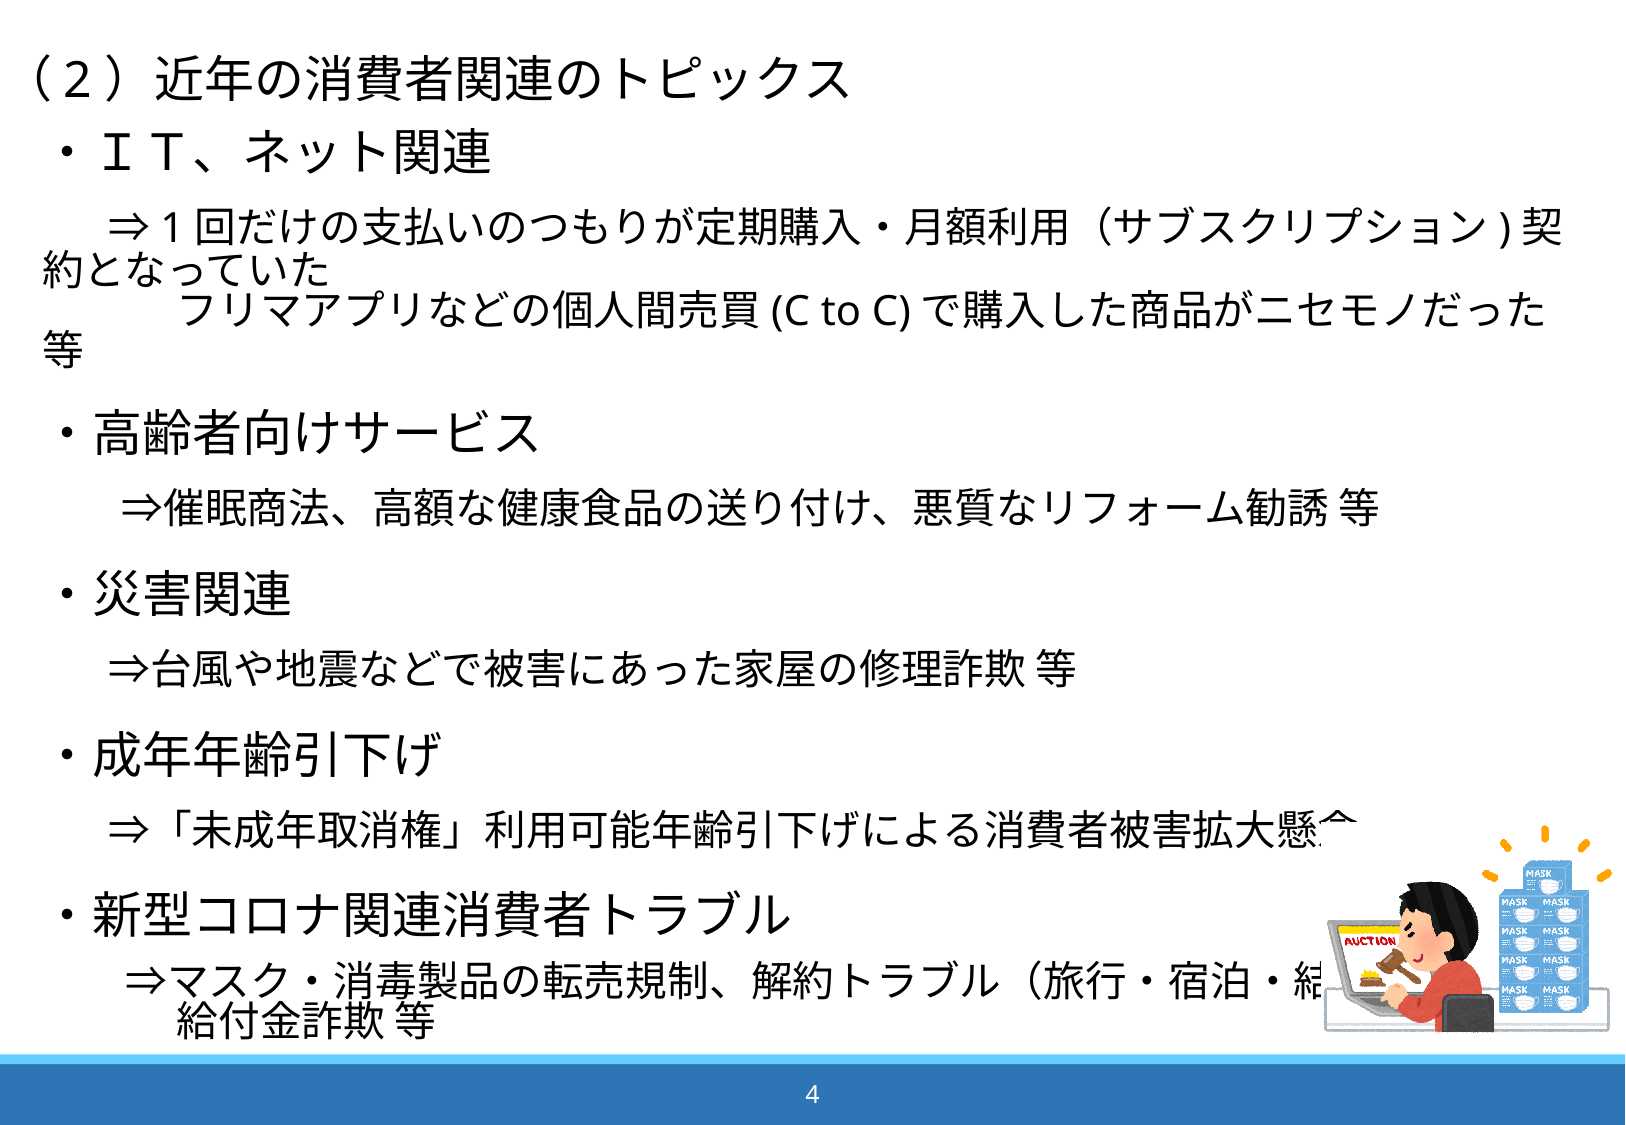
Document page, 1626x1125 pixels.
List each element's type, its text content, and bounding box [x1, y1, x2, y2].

list ・ＩＴ、ネット関連 ⇒1回だけの支払いのつもりが定期購入・月額利用（サブスクリプション)契約となっていた フリマアプリなどの個人間売買(C to C)で購入した商品がニセモノだった 等 ・高齢者向けサービス ⇒催眠商法、高額な健康食品の送り付け、悪質なリフォーム勧誘 等 ・災害関連 ⇒台風や地震などで被害にあった家屋の修理詐欺 等 ・成年年齢引下げ ⇒「未成年取消権」利用可能年齢引下げによる消費者被害拡大懸念 ・新型コロナ関連消費者トラブル ⇒マスク・消毒製品の転売規制、解約トラブル（旅行・宿泊・結婚式場） 給付金詐欺 等 ⇒５類移行後、個人消費とインバウンド需要の増加によるトラブル [27, 125, 1612, 1035]
picture [1321, 822, 1615, 1035]
text_box [0, 1053, 1625, 1065]
text_box [0, 1065, 1625, 1125]
text_box 4 [629, 1063, 996, 1124]
title （2）近年の消費者関連のトピックス [0, 13, 1389, 150]
